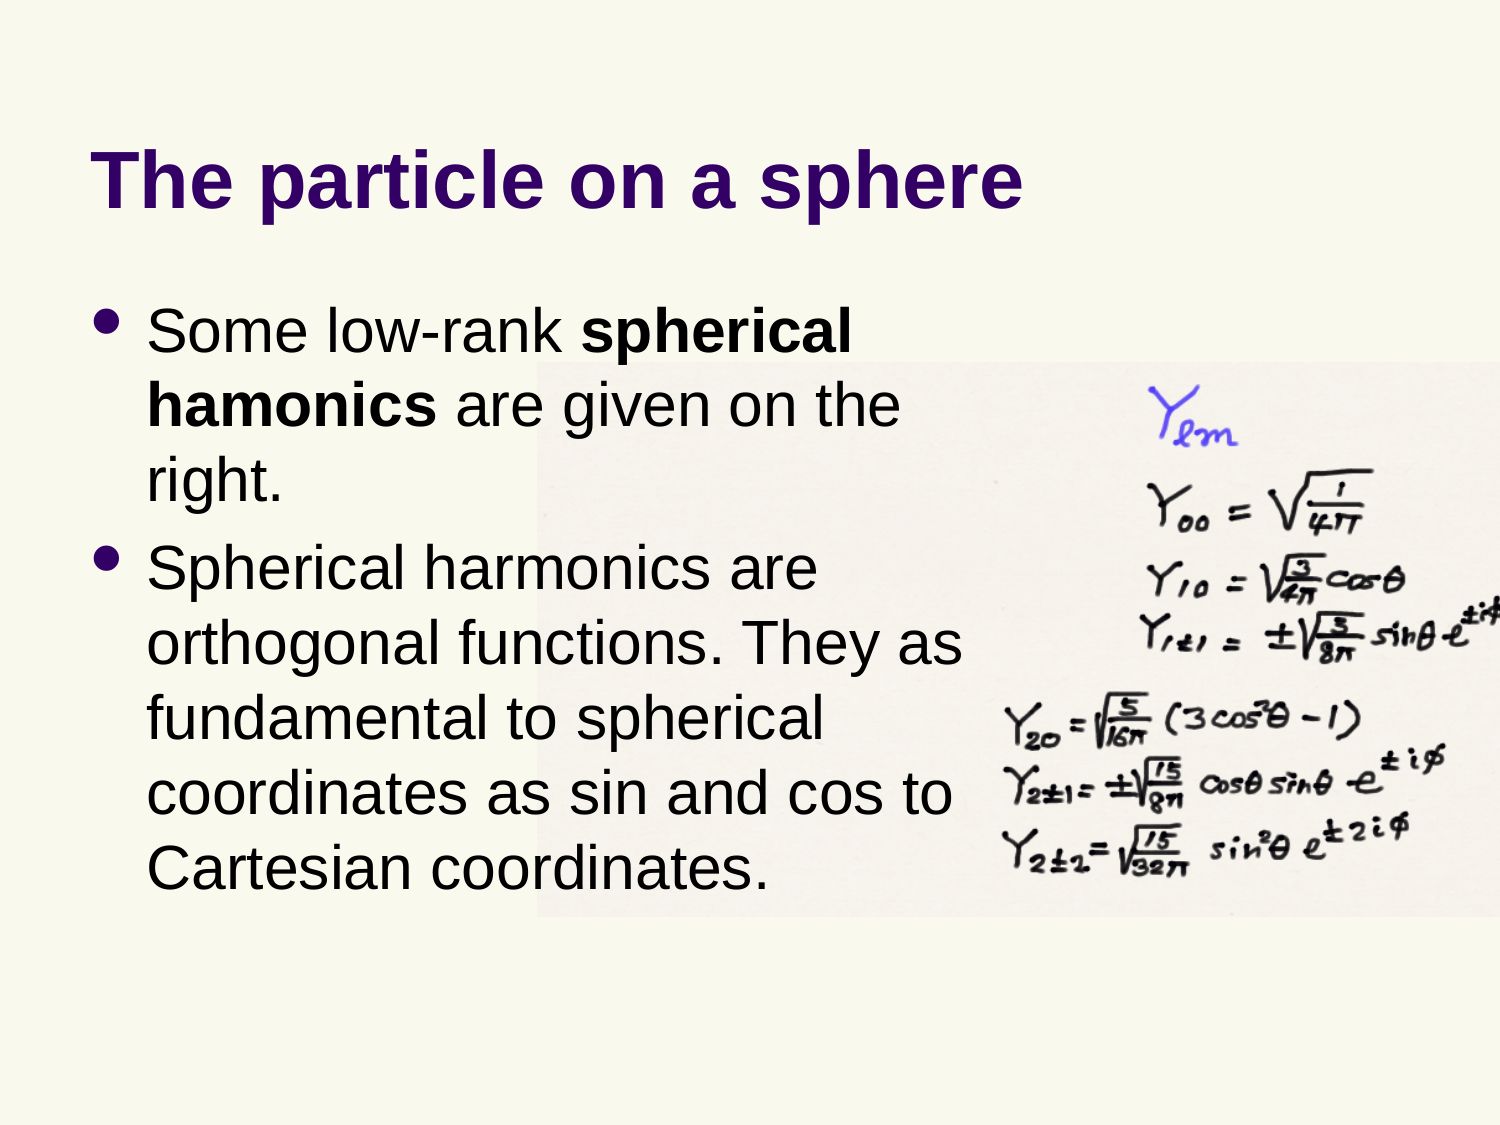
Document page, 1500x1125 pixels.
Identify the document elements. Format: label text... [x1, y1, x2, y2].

list Some low-rank spherical hamonics are given on the right. Spherical harmonics are orthogonal functions. They as fundamental to spherical coordinates as sin and cos to Cartesian coordinates. [75, 282, 1063, 1006]
picture [537, 362, 1500, 917]
title The particle on a sphere [75, 20, 1425, 233]
